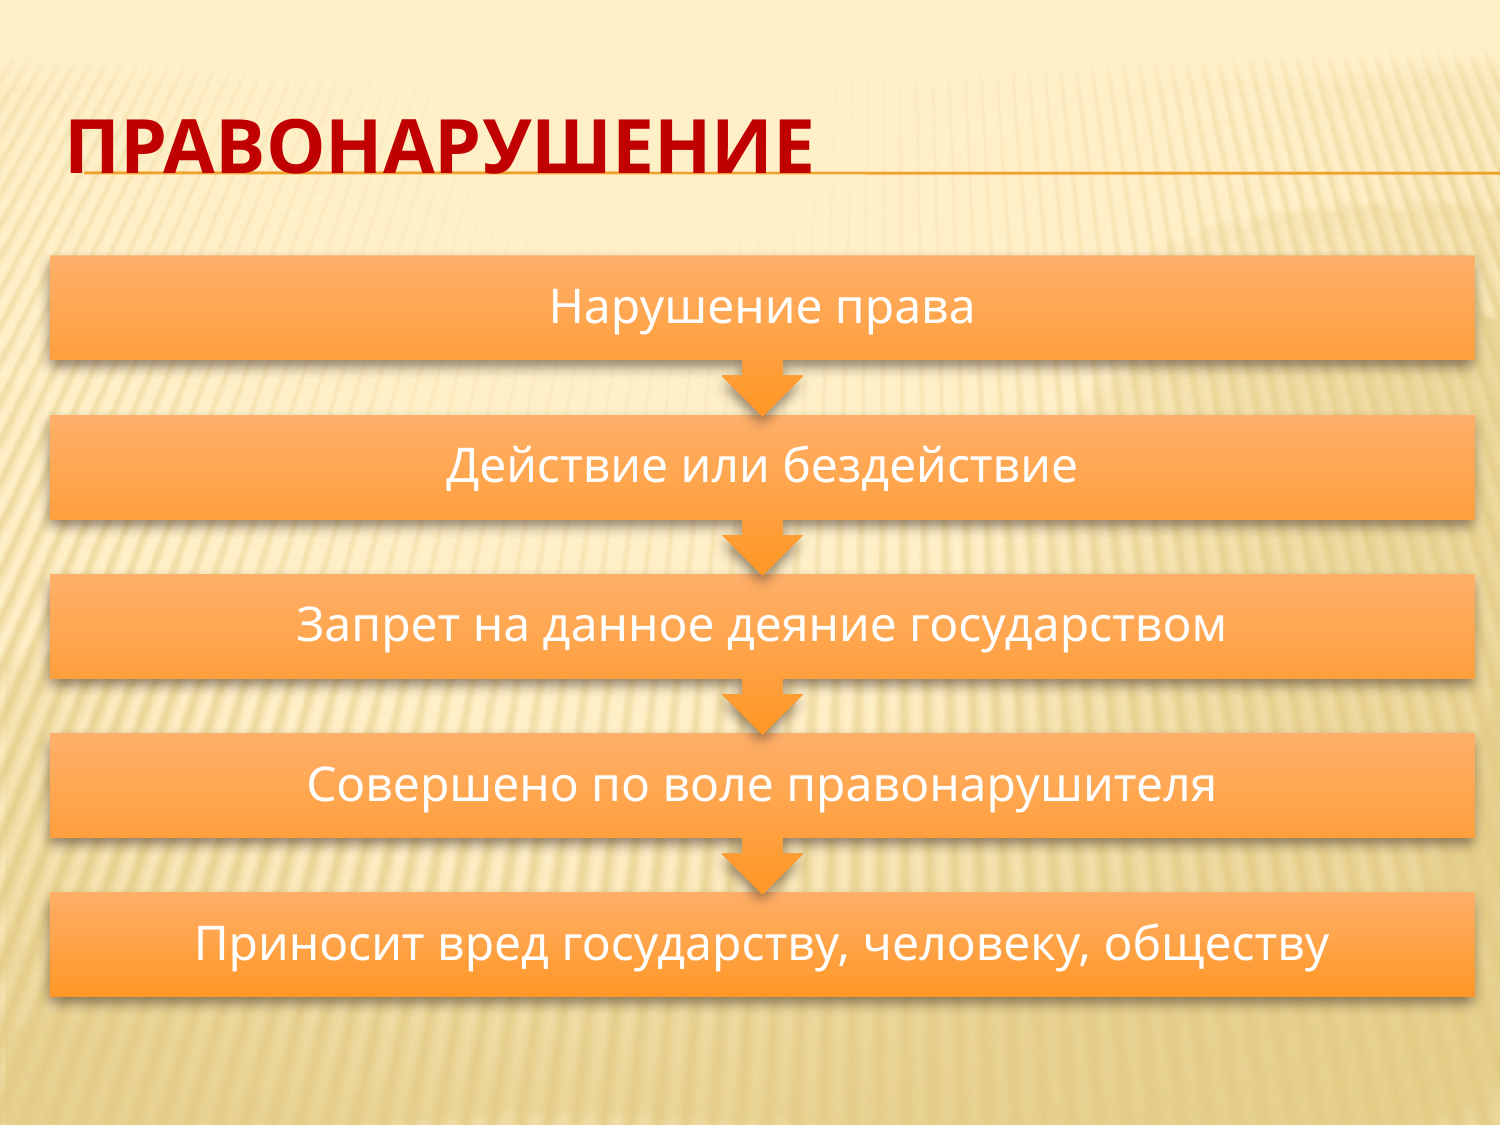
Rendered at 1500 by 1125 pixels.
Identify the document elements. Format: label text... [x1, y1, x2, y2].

title ПРАВОНАРУШЕНИЕ [50, 75, 1475, 213]
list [49, 254, 1476, 998]
